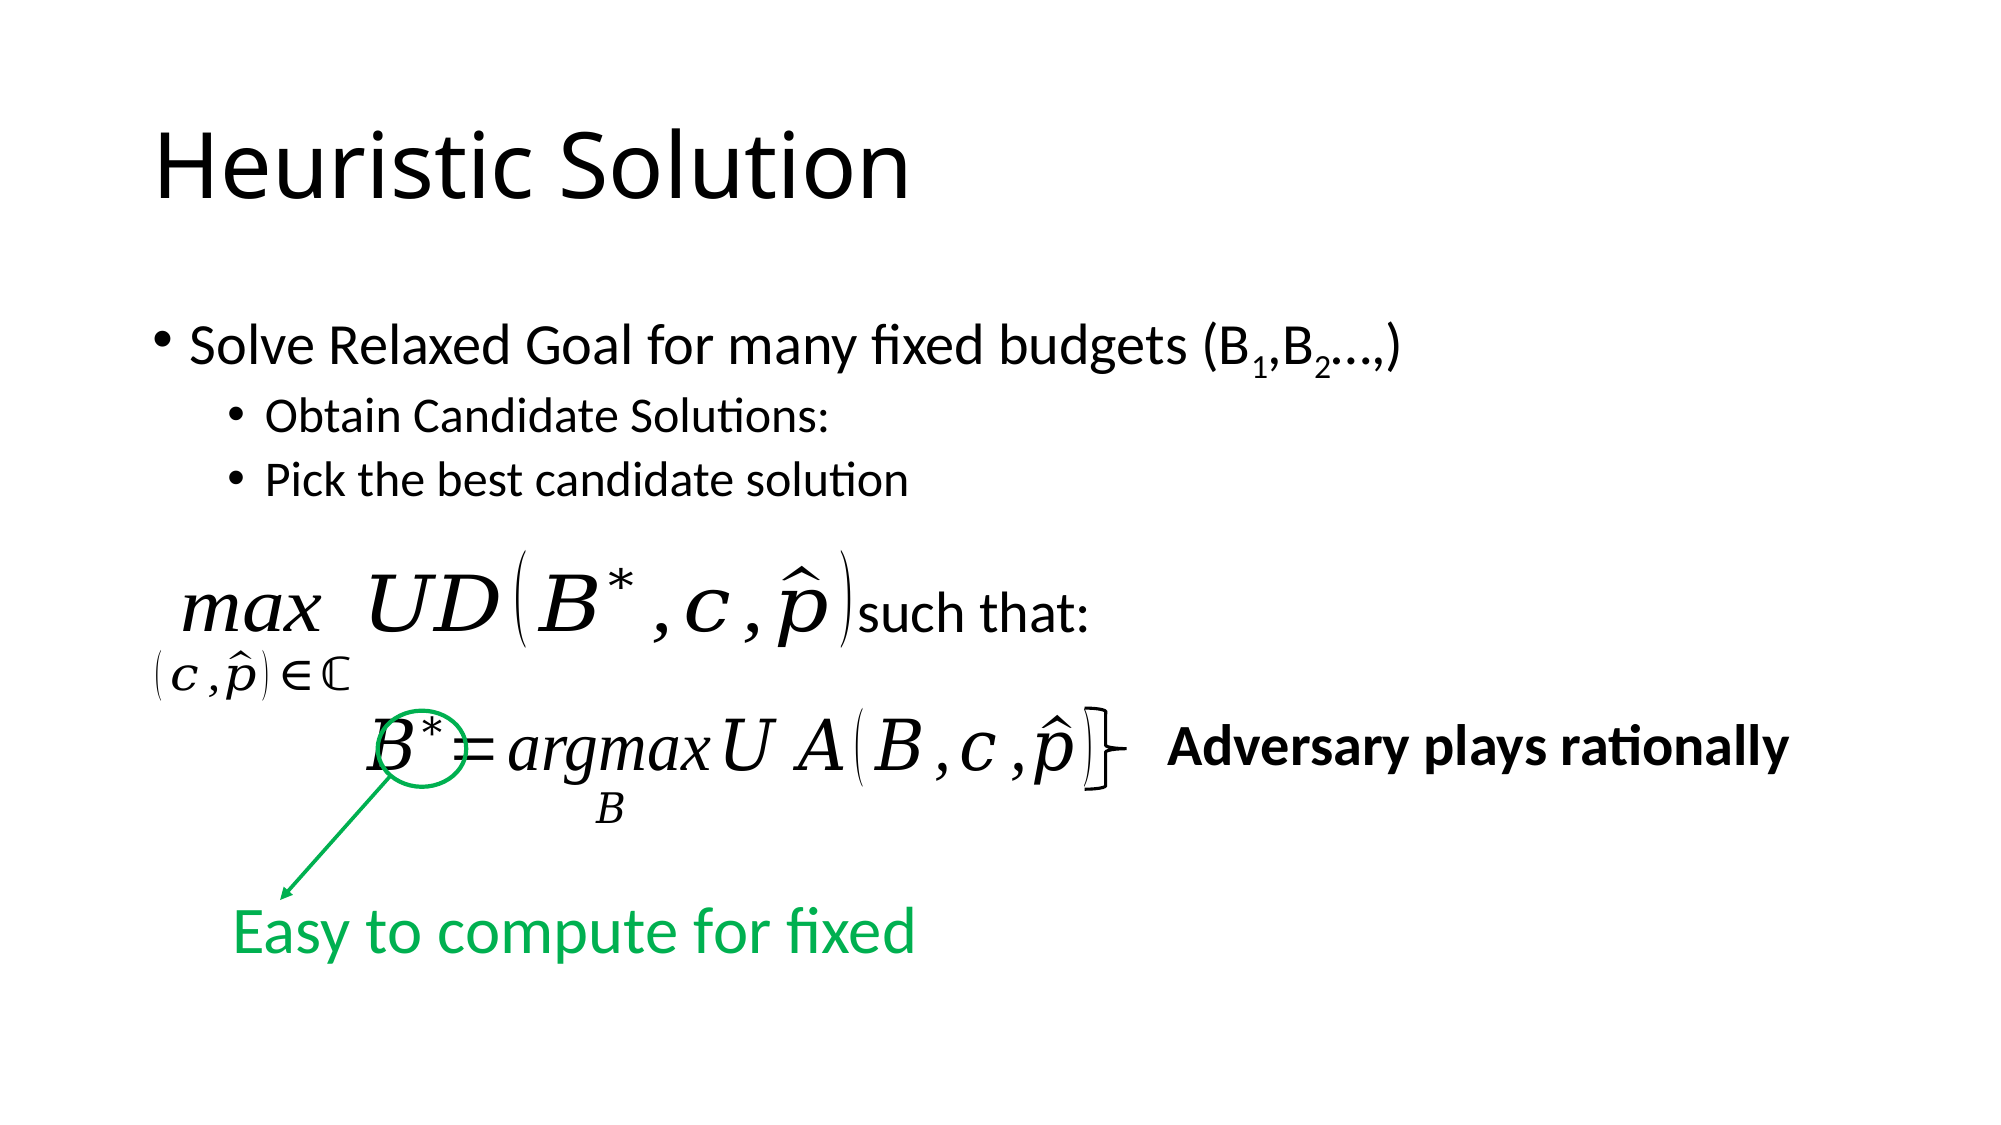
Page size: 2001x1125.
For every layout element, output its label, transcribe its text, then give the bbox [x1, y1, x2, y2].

text_box [376, 709, 468, 788]
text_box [280, 775, 391, 900]
text_box Adversary plays rationally [1152, 700, 1805, 785]
text_box such that: [842, 566, 1107, 652]
title Heuristic Solution [137, 59, 1863, 278]
text_box [1084, 706, 1127, 791]
